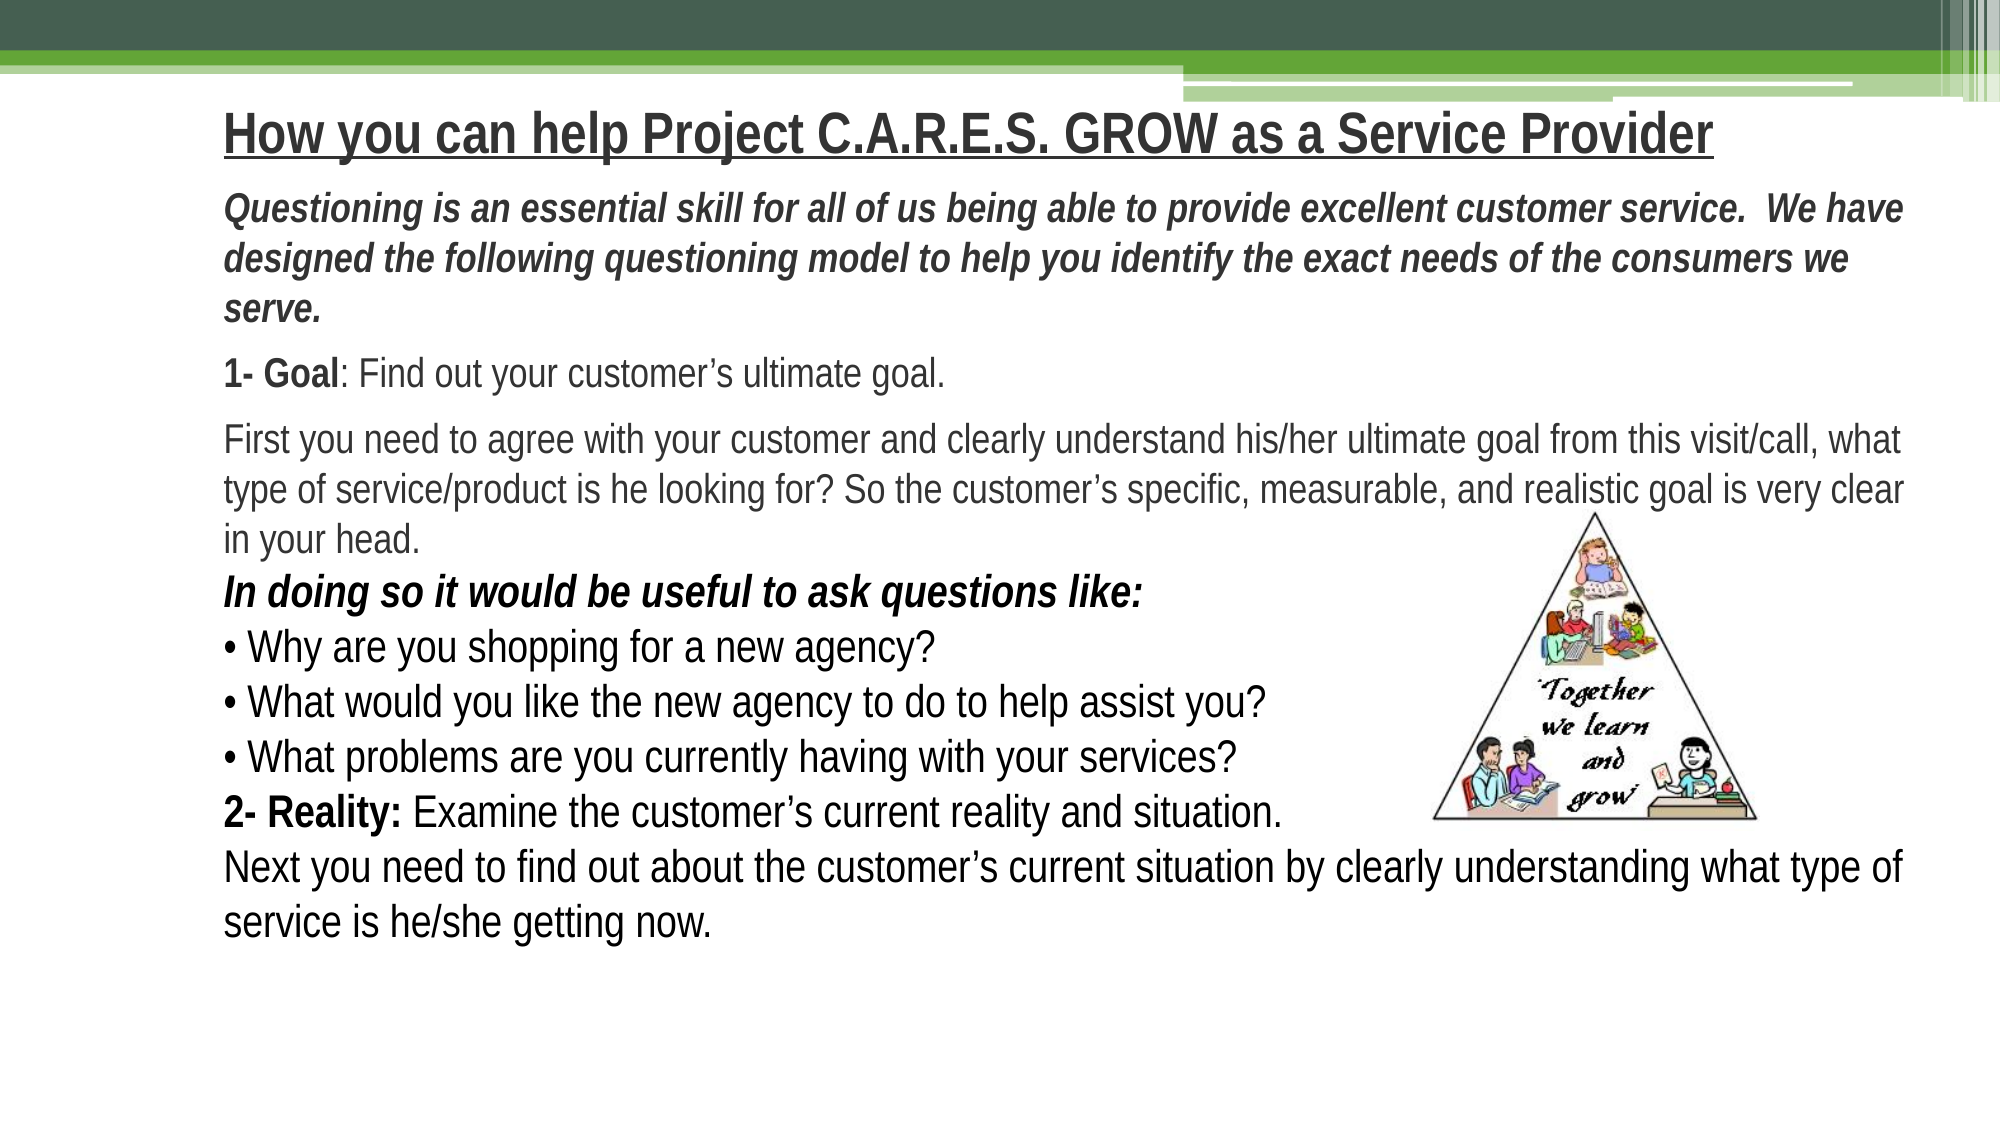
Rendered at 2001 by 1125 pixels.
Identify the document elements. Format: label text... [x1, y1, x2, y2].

picture [1429, 509, 1760, 831]
text_box How you can help Project C.A.R.E.S. GROW as a Service Provider Questioning is an essential skill for all of us being able to provide excellent customer service. We have designed the following questioning model to help you identify the exact needs of the consumers we serve. 1- Goal: Find out your customer’s ultimate goal. First you need to agree with your customer and clearly understand his/her ultimate goal from this visit/call, what type of service/product is he looking for? So the customer’s specific, measurable, and realistic goal is very clear in your head. In doing so it would be useful to ask questions like: • Why are you shopping for a new agency? • What would you like the new agency to do to help assist you? • What problems are you currently having with your services? 2- Reality: Examine the customer’s current reality and situation. Next you need to find out about the customer’s current situation by clearly understanding what type of service is he/she getting now. [208, 87, 1928, 1059]
